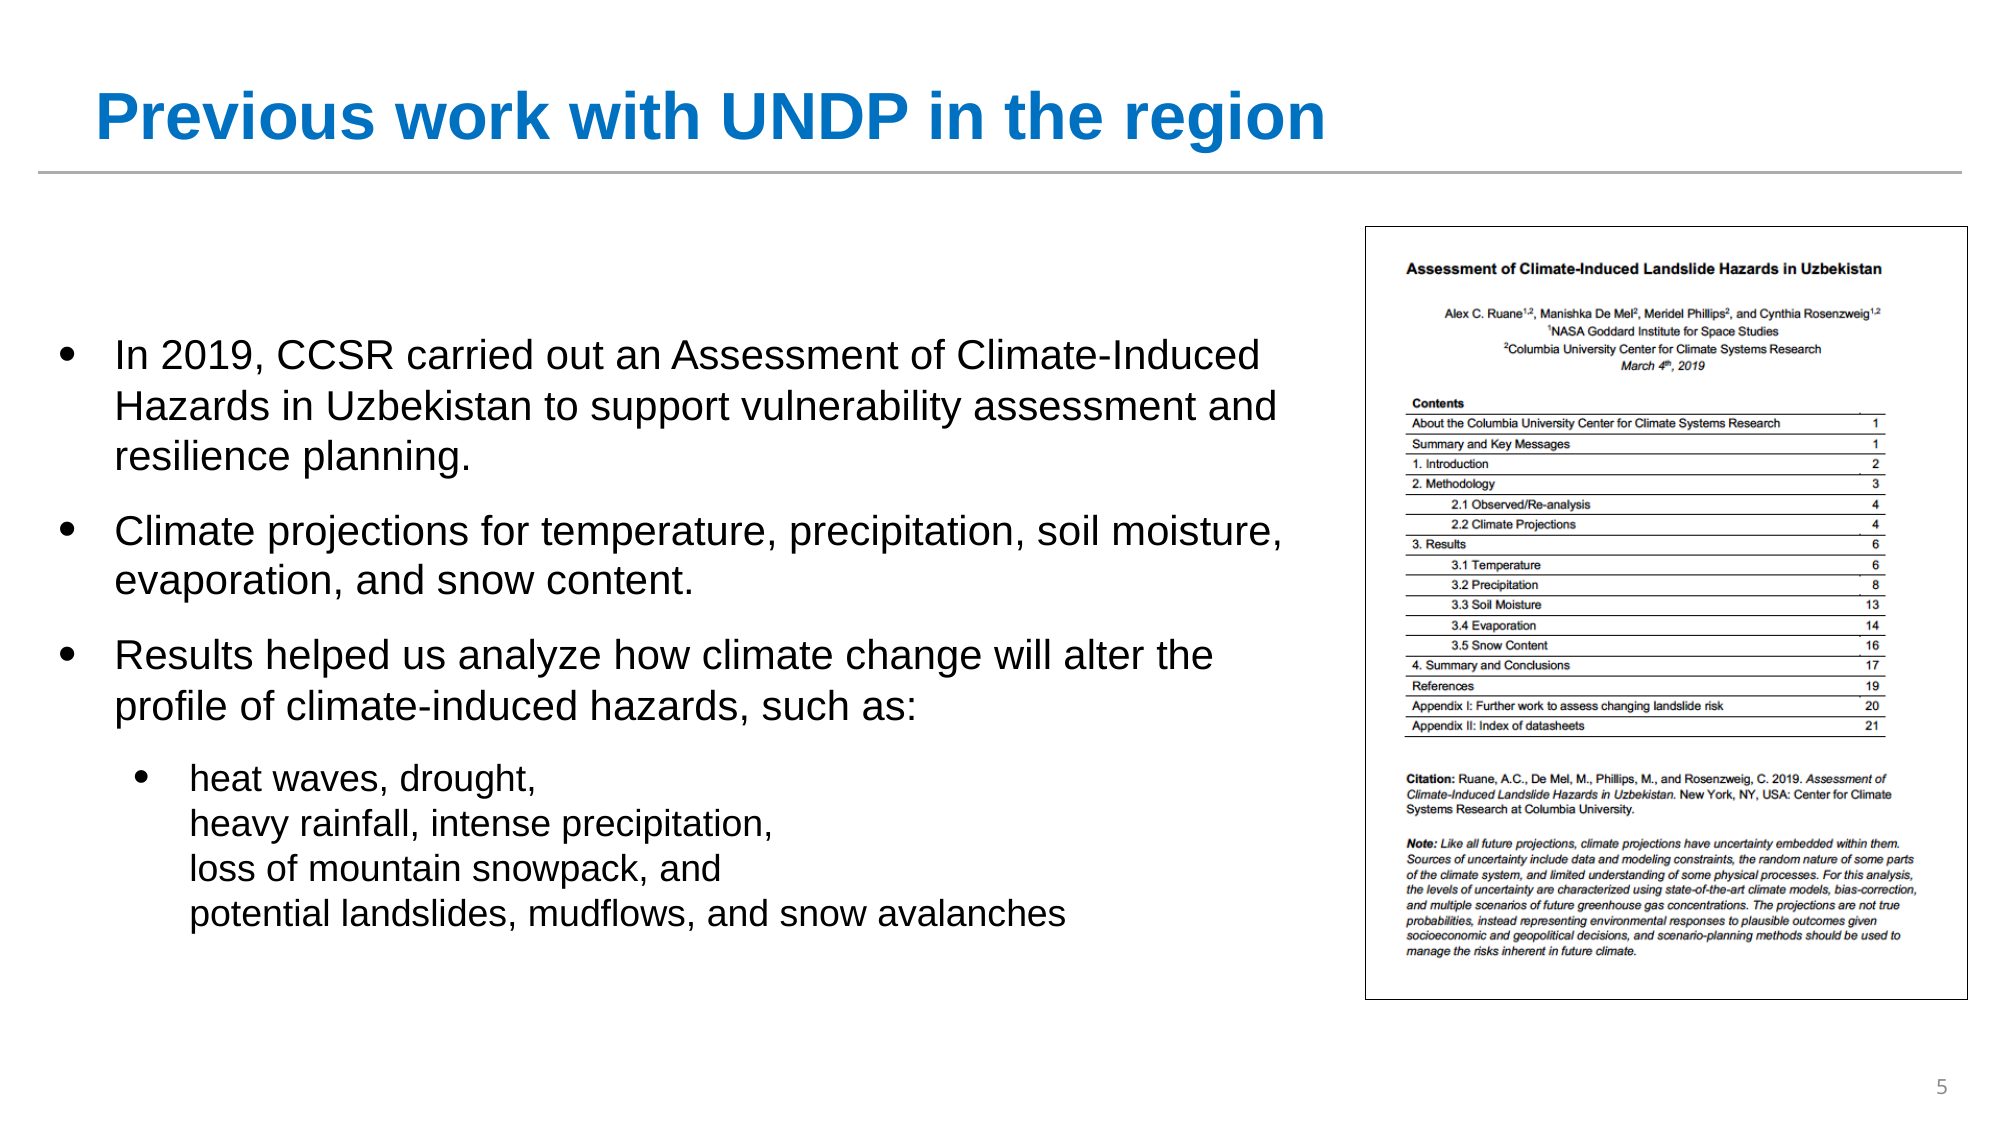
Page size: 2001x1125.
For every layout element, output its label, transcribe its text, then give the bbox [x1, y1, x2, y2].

title Previous work with UNDP in the region [80, 55, 2000, 180]
text_box In 2019, CCSR carried out an Assessment of Climate-Induced Hazards in Uzbekistan to support vulnerability assessment and resilience planning. Climate projections for temperature, precipitation, soil moisture, evaporation, and snow content. Results helped us analyze how climate change will alter the profile of climate-induced hazards, such as: heat waves, drought, heavy rainfall, intense precipitation, loss of mountain snowpack, and potential landslides, mudflows, and snow avalanches [43, 483, 1331, 1004]
slide_number 5 [1873, 1057, 1963, 1118]
picture [1365, 226, 1968, 1000]
